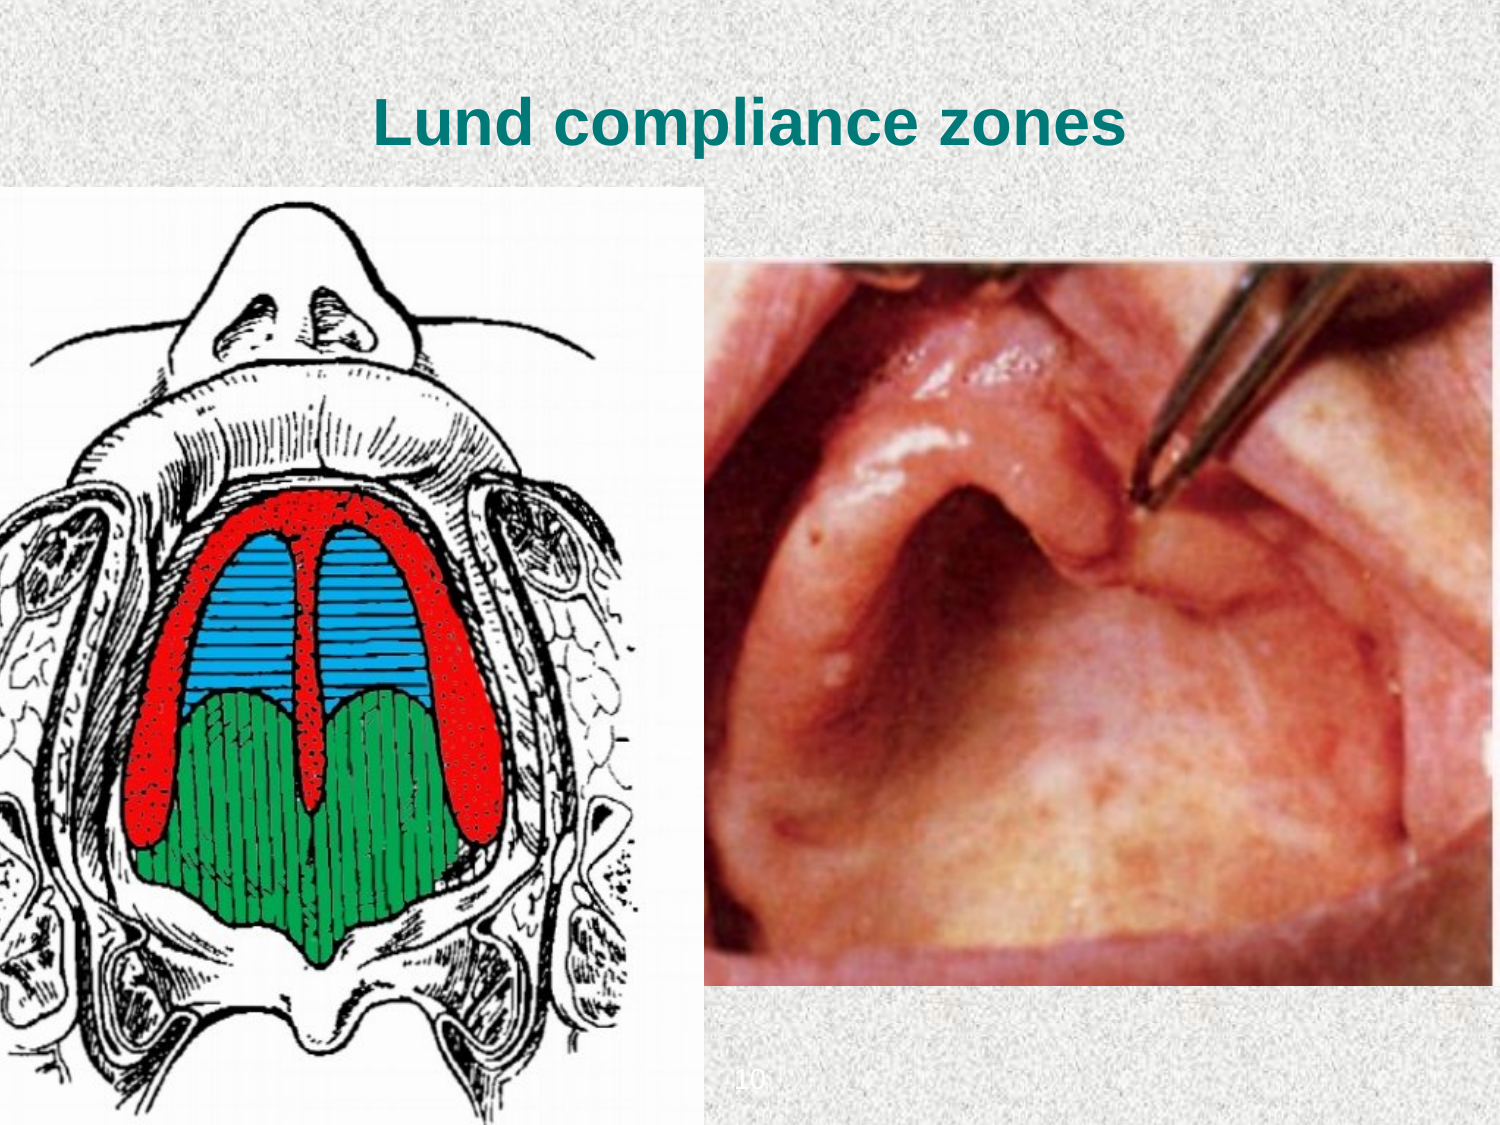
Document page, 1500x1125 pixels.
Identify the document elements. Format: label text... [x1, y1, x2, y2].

picture [0, 0, 1500, 1125]
slide_number 10 [707, 1024, 988, 1103]
title Lund compliance zones [74, 24, 1426, 213]
